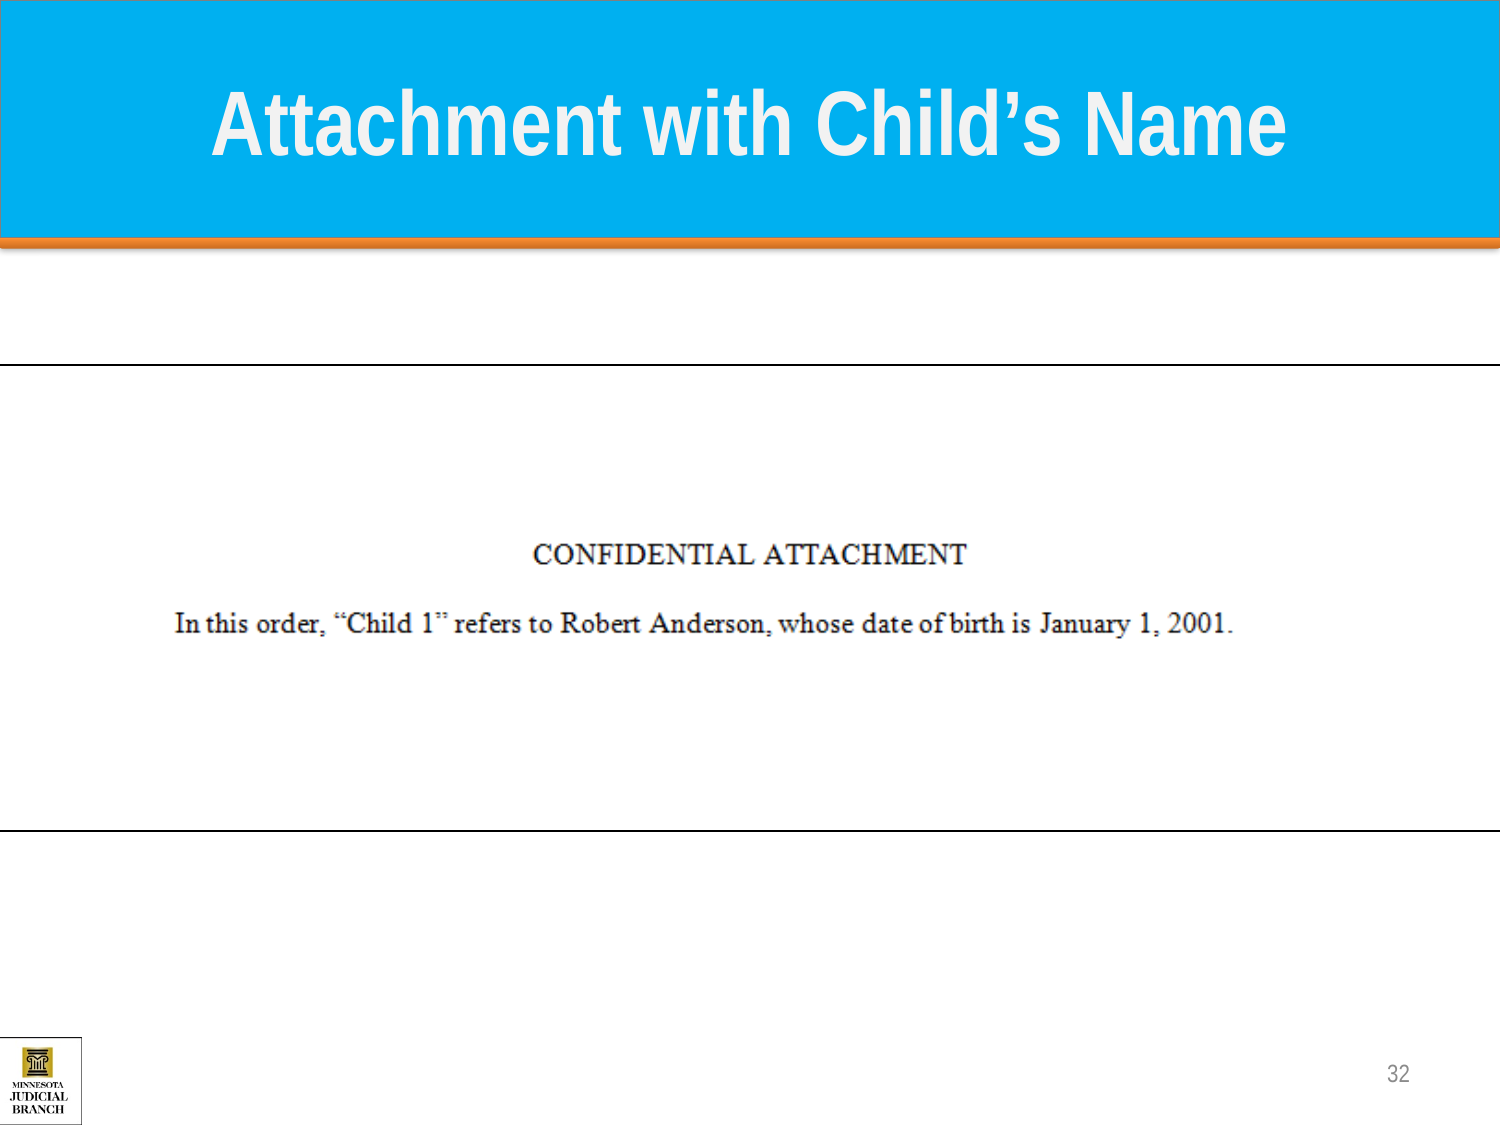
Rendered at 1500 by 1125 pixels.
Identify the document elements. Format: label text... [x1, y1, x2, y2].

title Attachment with Child’s Name [0, 0, 1500, 238]
picture [0, 1037, 82, 1125]
slide_number 32 [1074, 1042, 1425, 1103]
picture [0, 365, 1500, 831]
